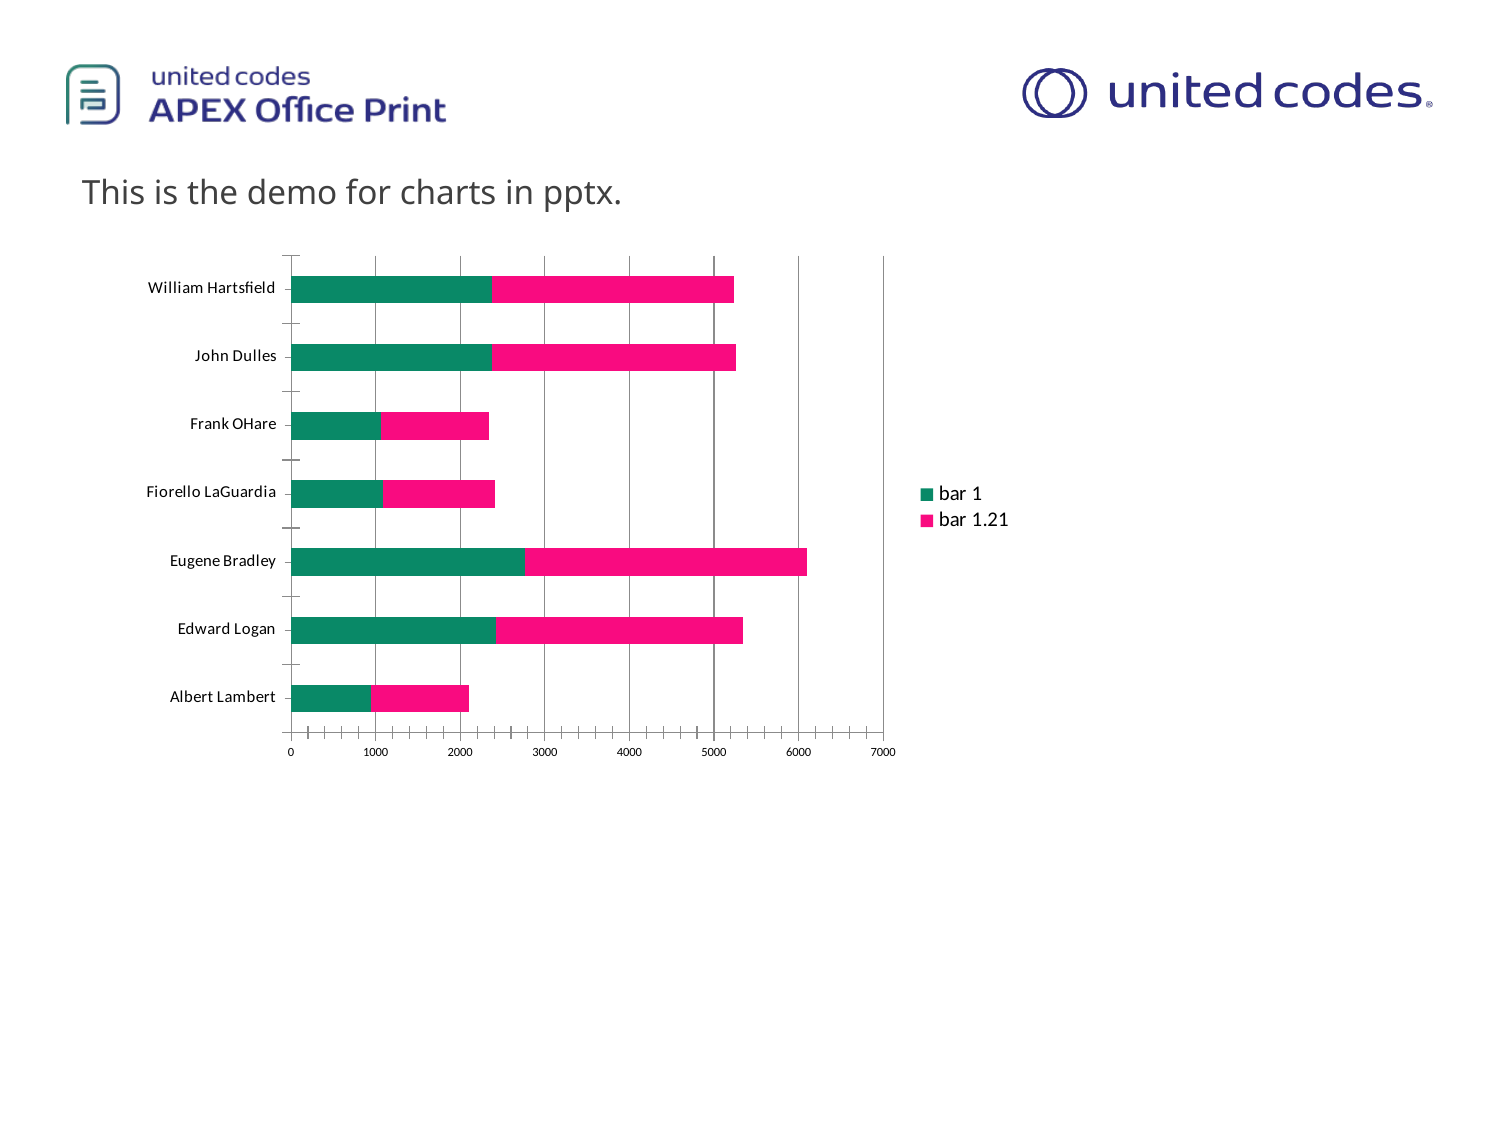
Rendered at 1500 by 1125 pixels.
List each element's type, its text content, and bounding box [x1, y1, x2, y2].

subtitle This is the demo for charts in pptx. [66, 161, 665, 246]
picture [1019, 68, 1434, 118]
picture [66, 64, 447, 125]
chart [128, 245, 1029, 771]
